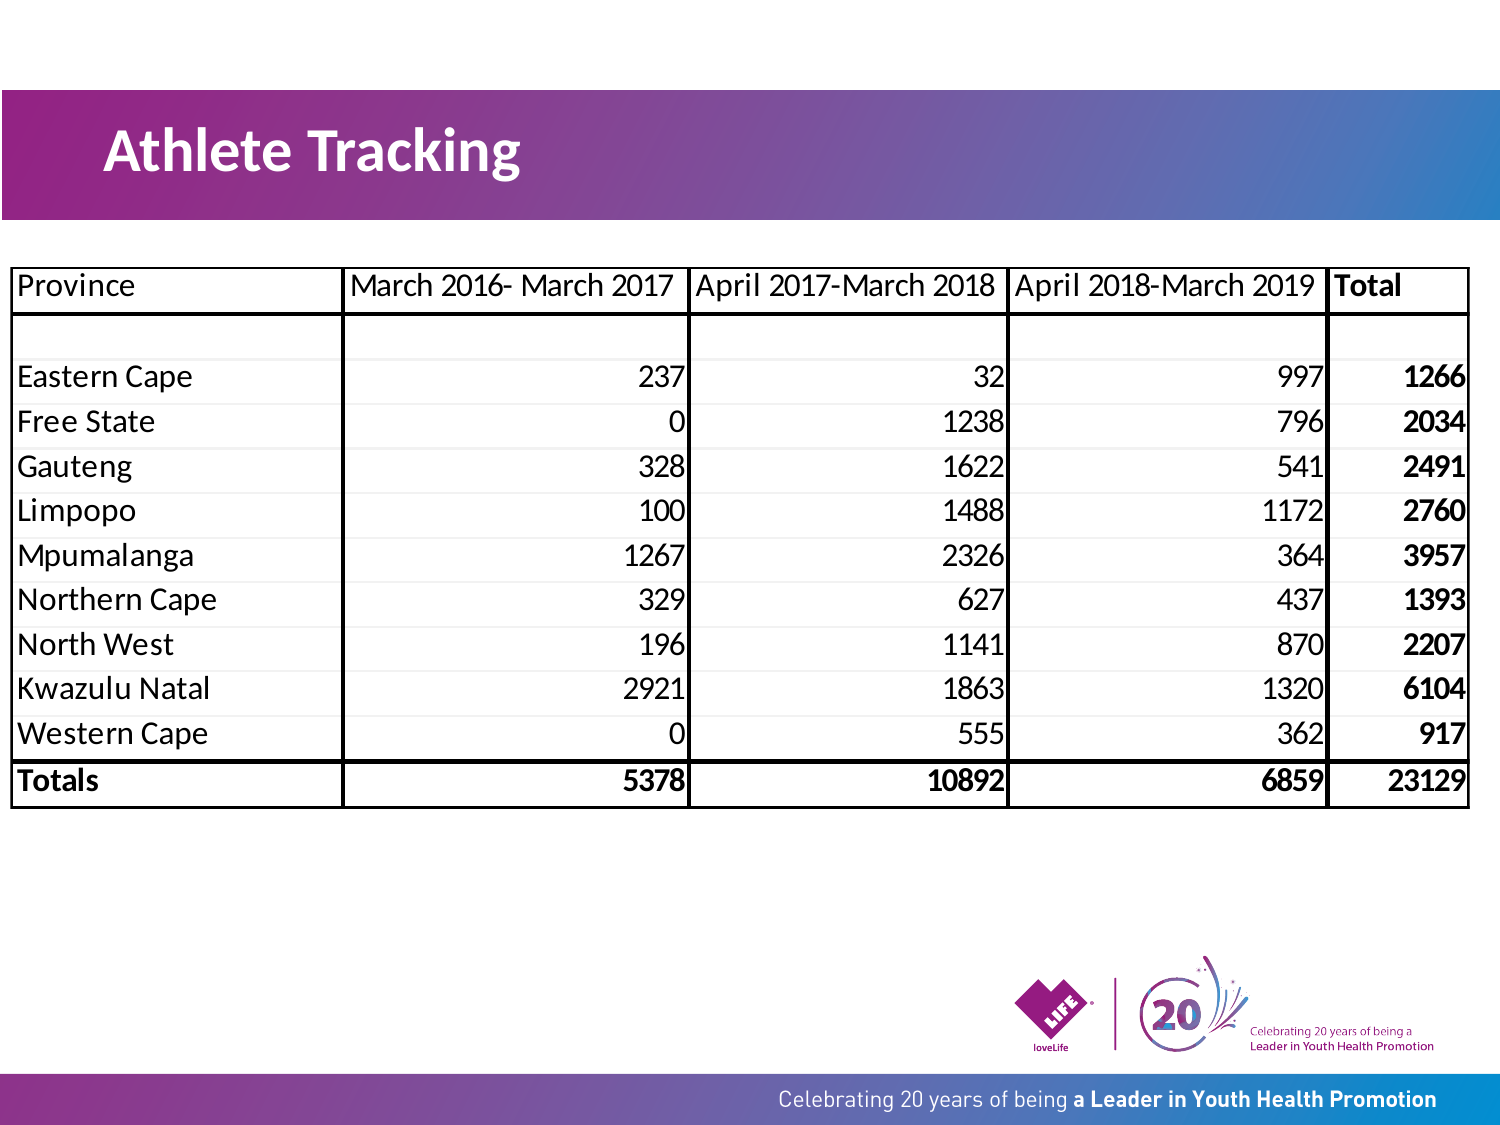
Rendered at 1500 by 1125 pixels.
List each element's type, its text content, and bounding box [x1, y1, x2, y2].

picture [1426, 1096, 1435, 1106]
picture [1413, 1096, 1422, 1106]
title Athlete Tracking [88, 101, 1394, 209]
picture [0, 0, 1500, 1125]
picture [1387, 1096, 1396, 1106]
picture [1399, 1093, 1404, 1106]
